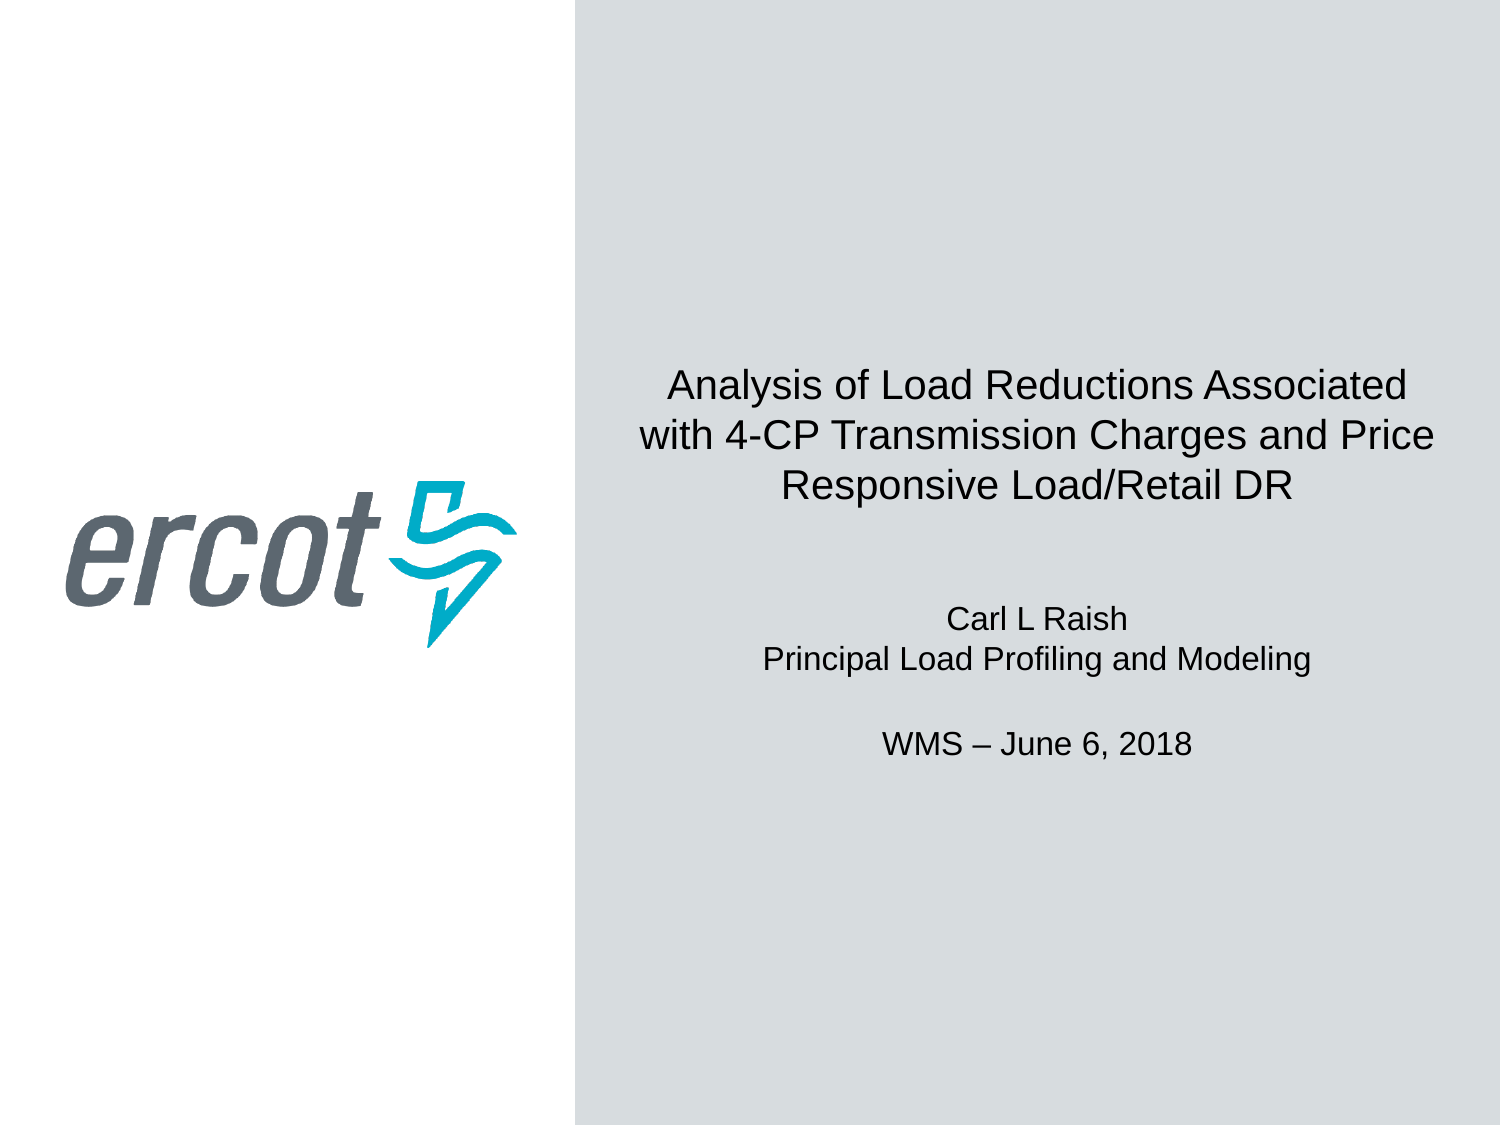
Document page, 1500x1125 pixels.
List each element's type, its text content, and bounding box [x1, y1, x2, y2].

text_box Analysis of Load Reductions Associated with 4-CP Transmission Charges and Price Responsive Load/Retail DR Carl L Raish Principal Load Profiling and Modeling WMS – June 6, 2018 [612, 350, 1463, 770]
picture [56, 471, 525, 654]
